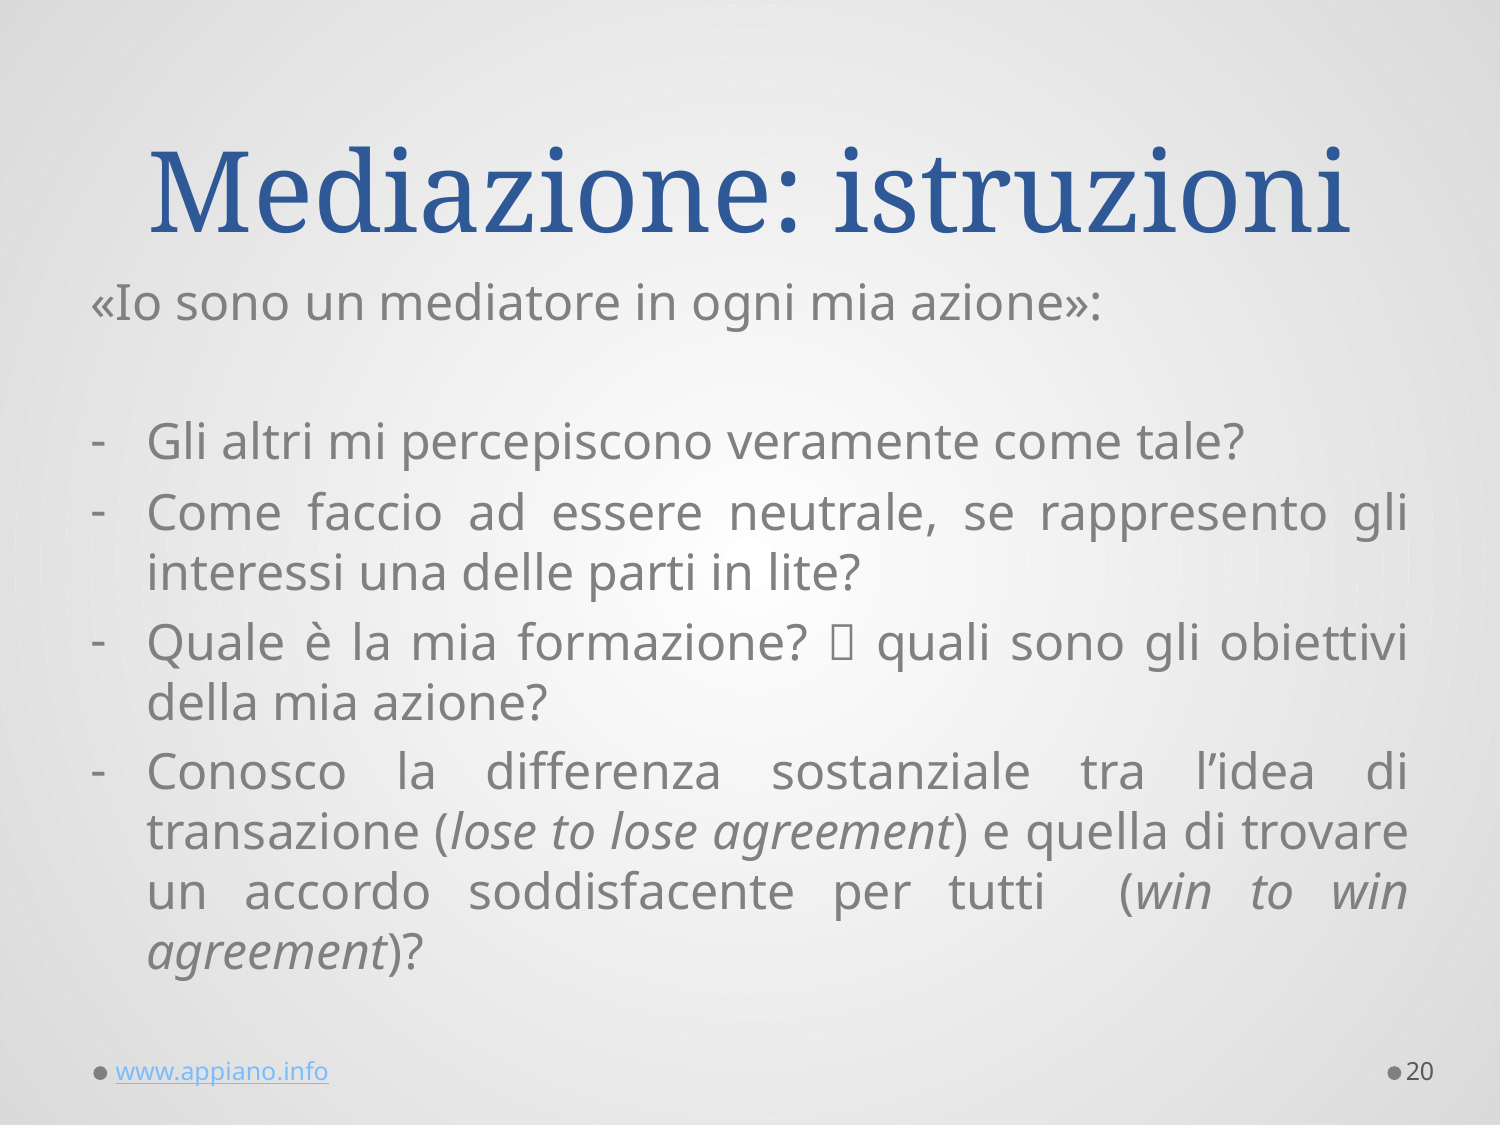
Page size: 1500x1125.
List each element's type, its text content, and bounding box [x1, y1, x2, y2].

slide_number 20 [1401, 1042, 1494, 1103]
list «Io sono un mediatore in ogni mia azione»: Gli altri mi percepiscono veramente come tale? Come faccio ad essere neutrale, se rappresento gli interessi una delle parti in lite? Quale è la mia formazione?  quali sono gli obiettivi della mia azione? Conosco la differenza sostanziale tra l’idea di transazione (lose to lose agreement) e quella di trovare un accordo soddisfacente per tutti (win to win agreement)? [75, 262, 1425, 1005]
title Mediazione: istruzioni [75, 0, 1425, 262]
footer www.appiano.info [108, 1042, 576, 1103]
